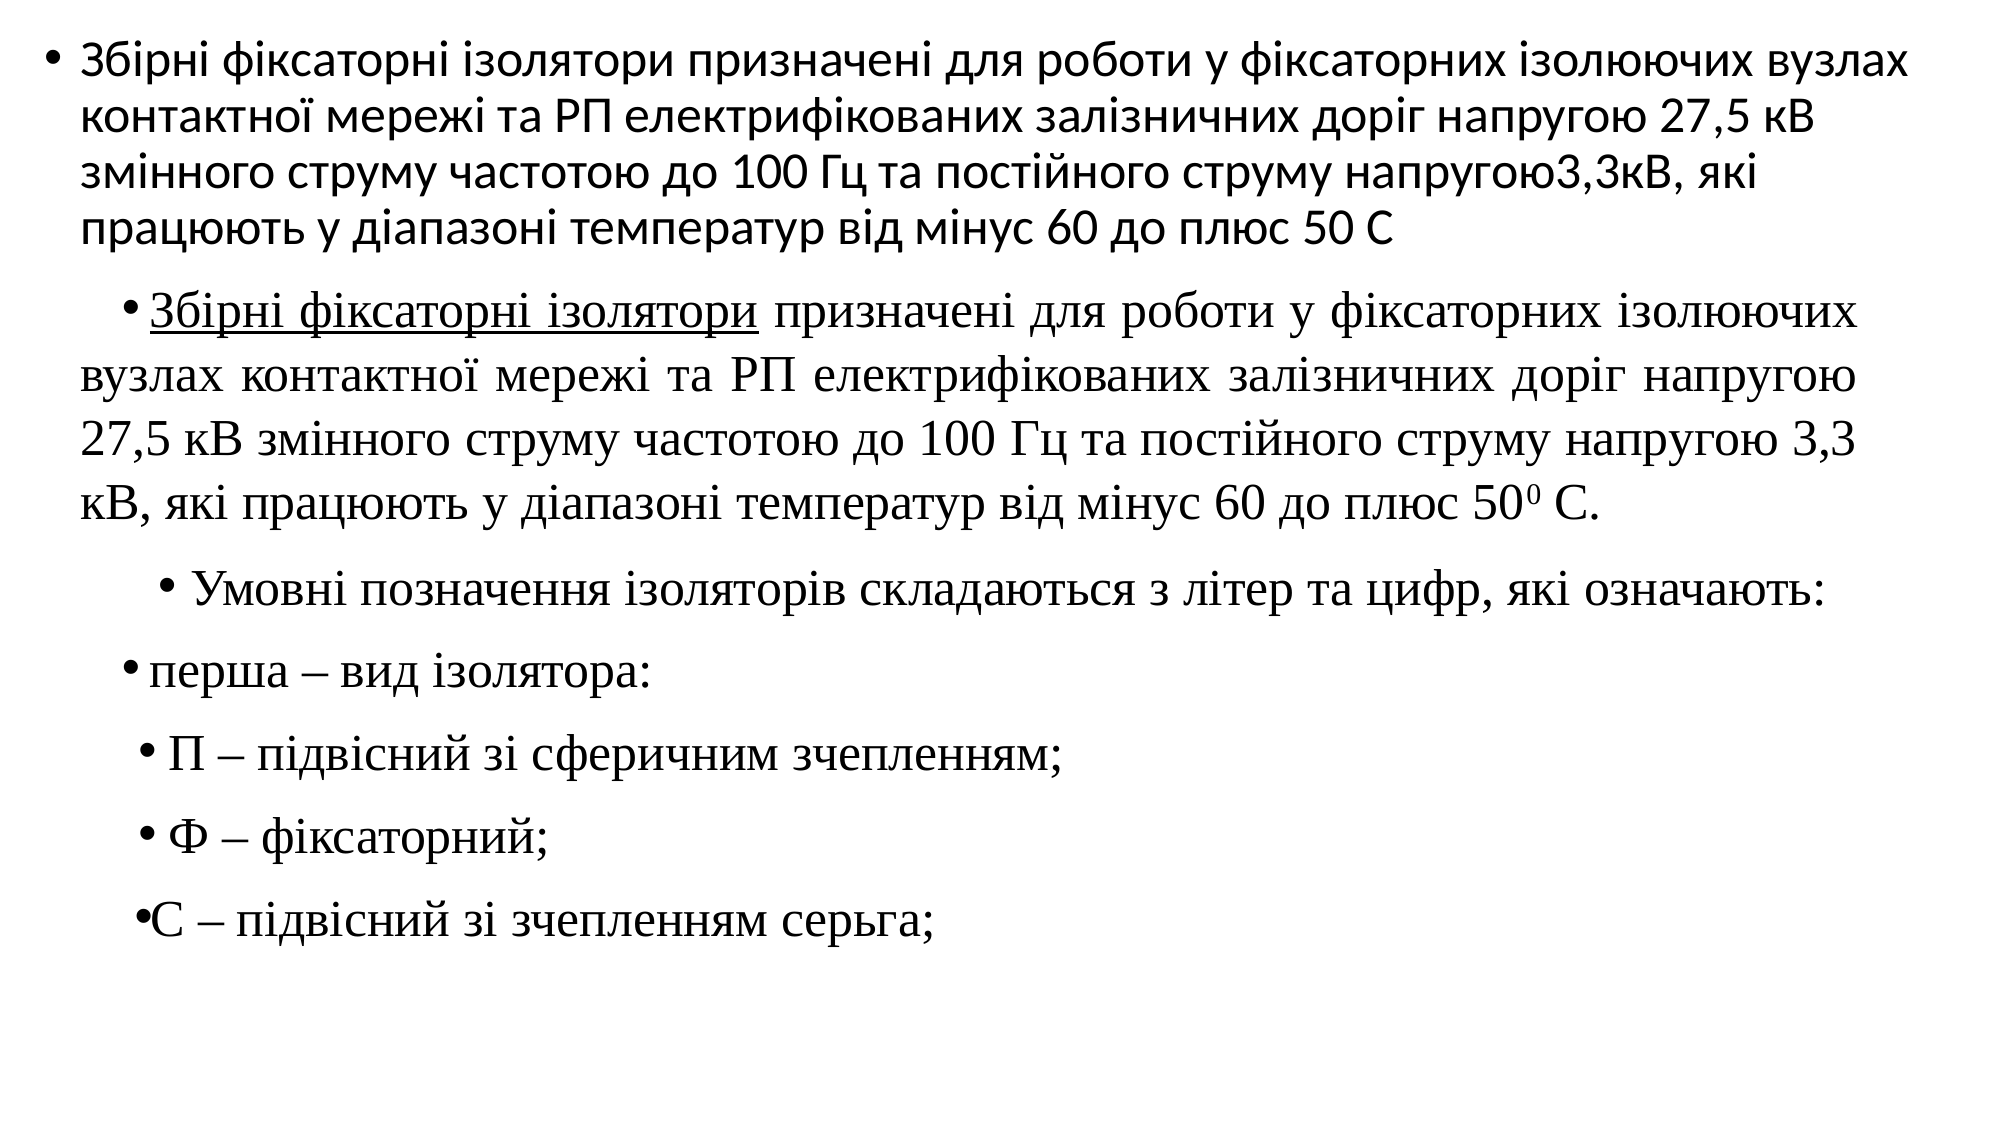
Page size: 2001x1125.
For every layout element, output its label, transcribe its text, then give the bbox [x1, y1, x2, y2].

list Збірні фіксаторні ізолятори призначені для роботи у фіксаторних ізолюючих вузлах контактної мережі та РП електрифікованих залізничних доріг напругою 27,5 кВ змінного струму частотою до 100 Гц та постійного струму напругою3,3кВ, які працюють у діапазоні температур від мінус 60 до плюс 50 С Збірні фіксаторні ізолятори призначені для роботи у фіксаторних ізолюючих вузлах контактної мережі та РП електрифікованих залізничних доріг напругою 27,5 кВ змінного струму частотою до 100 Гц та постійного струму напругою 3,3 кВ, які працюють у діапазоні температур від мінус 60 до плюс 500 С. Умовні позначення ізоляторів складаються з літер та цифр, які означають: перша – вид ізолятора: П – підвісний зі сферичним зчепленням; Ф – фіксаторний; С – підвісний зі зчепленням серьга; [29, 24, 1980, 1014]
